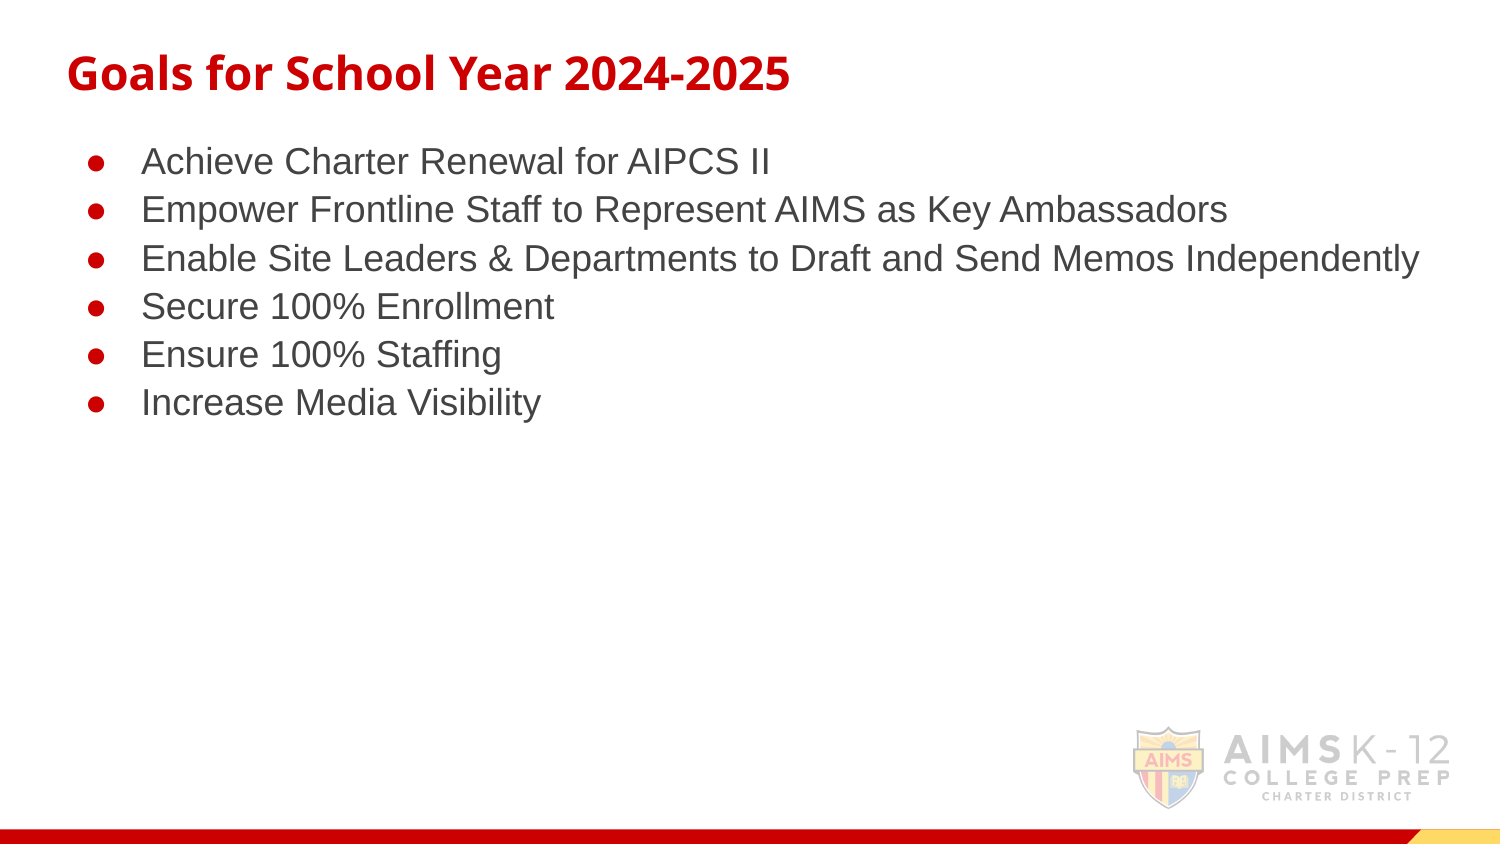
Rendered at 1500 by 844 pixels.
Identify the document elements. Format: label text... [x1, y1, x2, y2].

title Goals for School Year 2024-2025 [51, 25, 1449, 119]
list Achieve Charter Renewal for AIPCS II Empower Frontline Staff to Represent AIMS as Key Ambassadors Enable Site Leaders & Departments to Draft and Send Memos Independently Secure 100% Enrollment Ensure 100% Staffing Increase Media Visibility [51, 119, 1449, 830]
